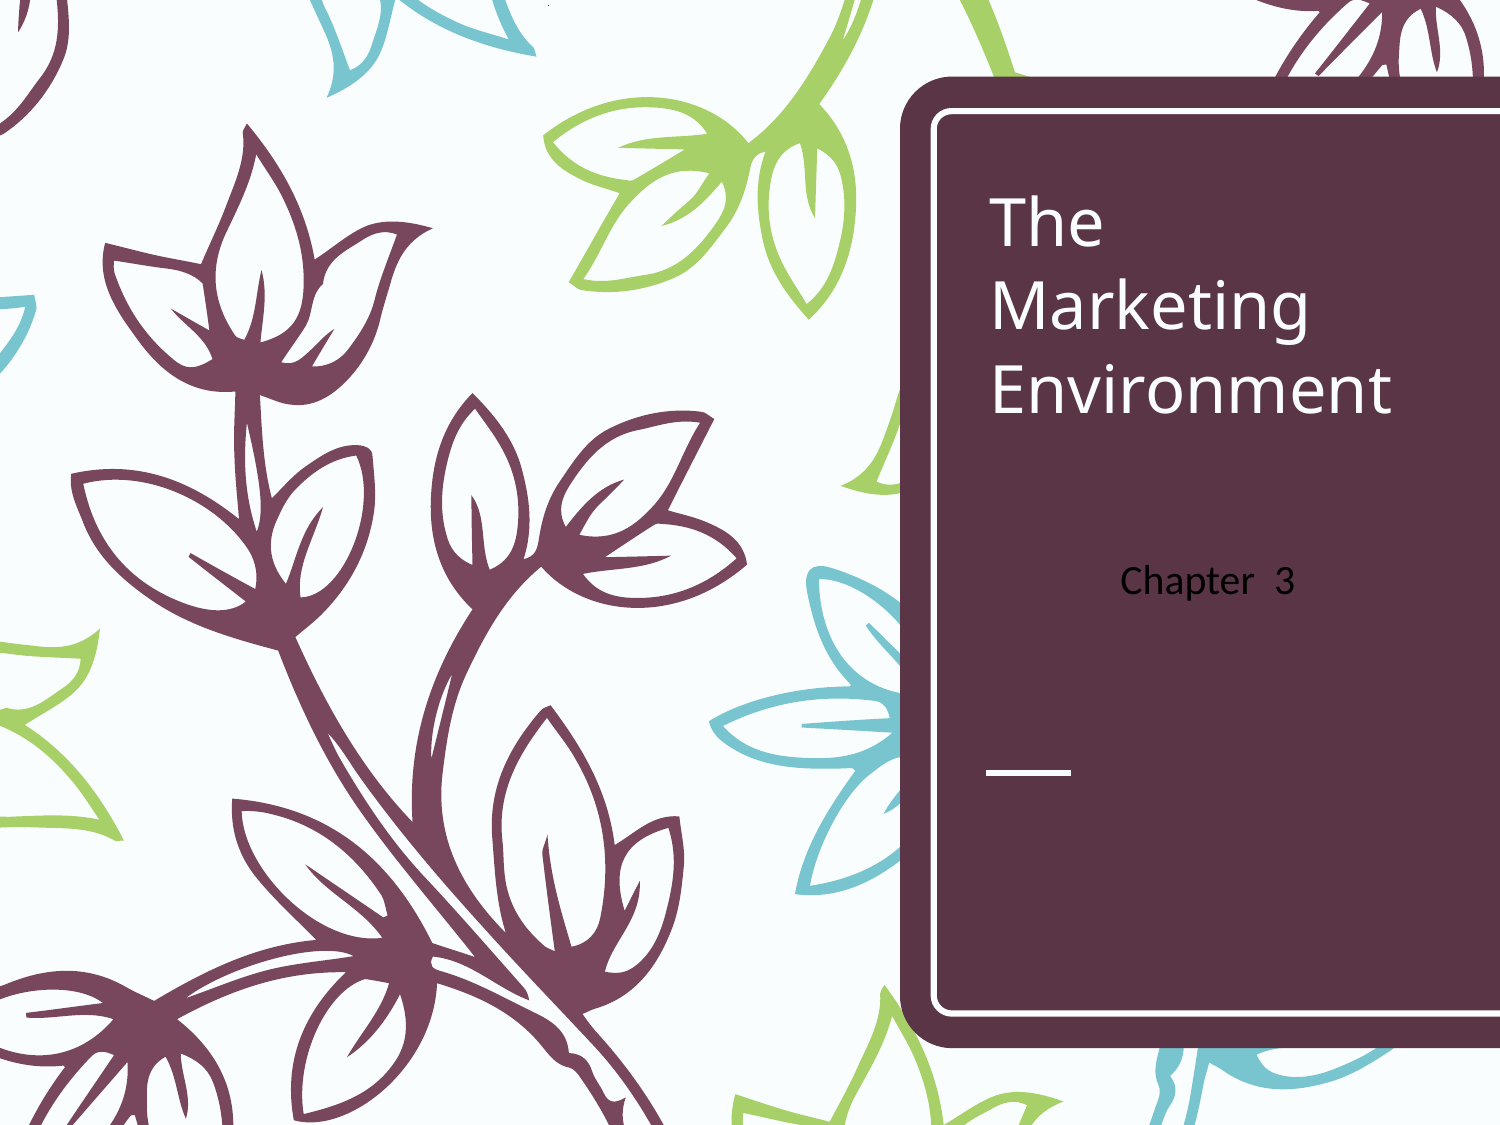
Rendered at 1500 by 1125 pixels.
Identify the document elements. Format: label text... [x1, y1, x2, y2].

text_box Chapter 3 [1105, 545, 1311, 610]
title The Marketing Environment [974, 167, 1442, 473]
